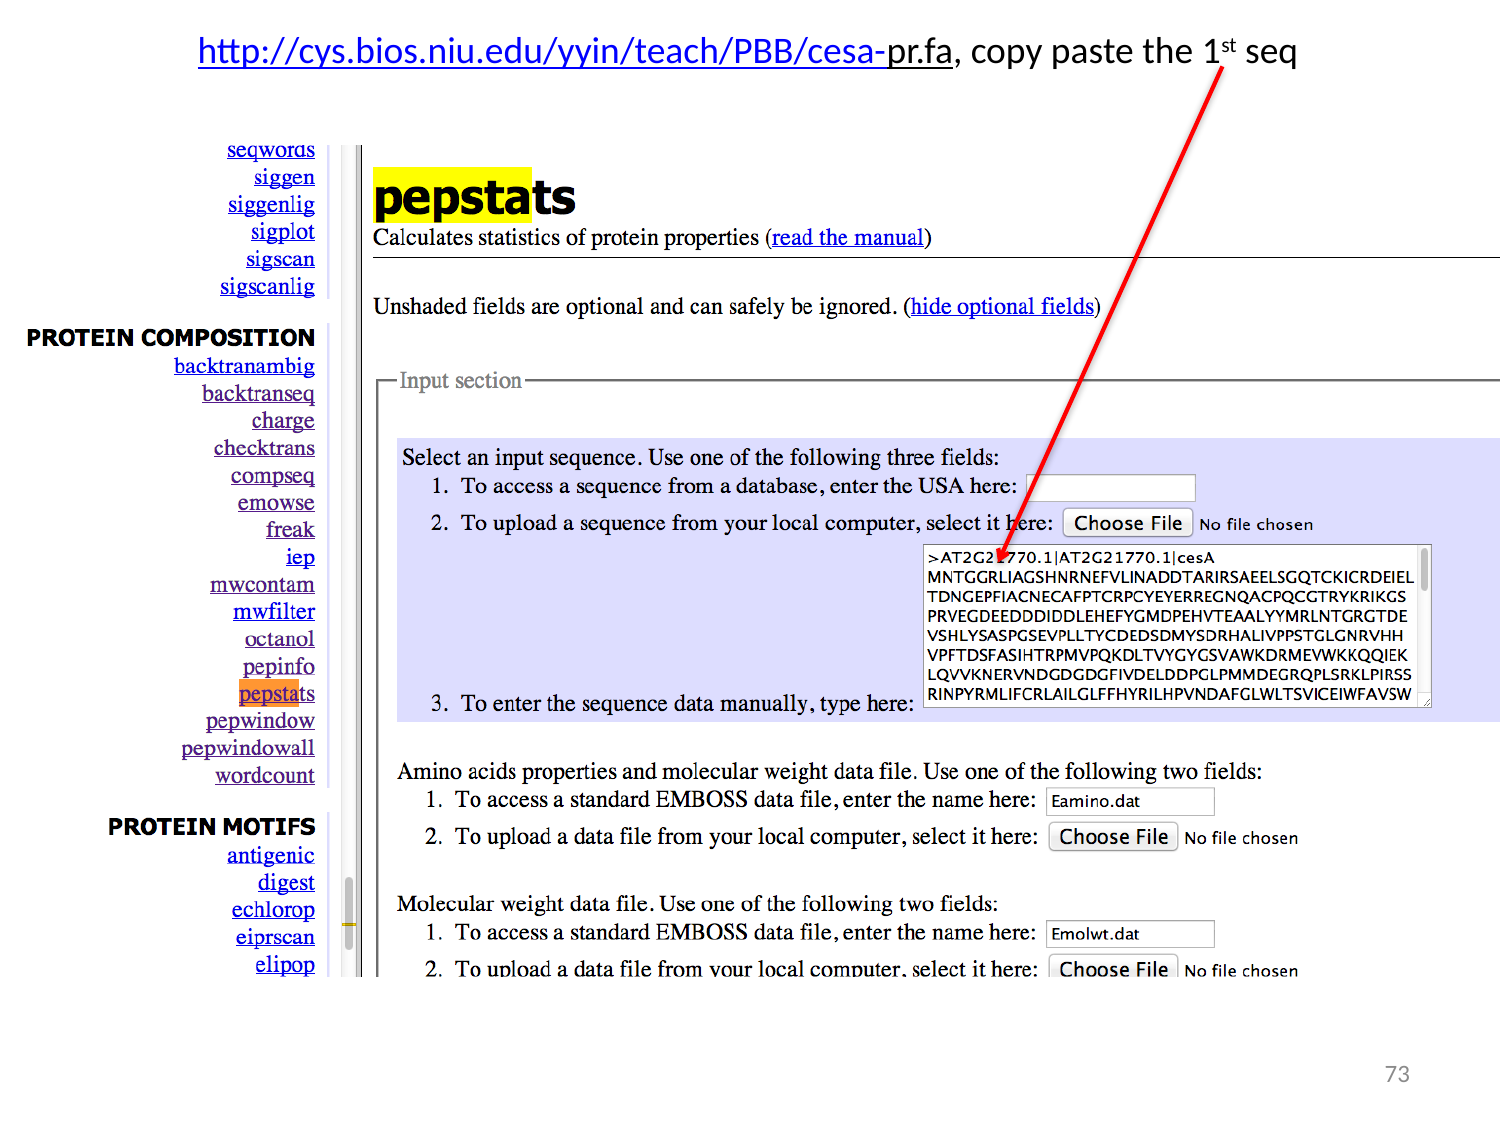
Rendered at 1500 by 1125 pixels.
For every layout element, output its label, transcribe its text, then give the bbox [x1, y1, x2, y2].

text_box http://cys.bios.niu.edu/yyin/teach/PBB/cesa-pr.fa, copy paste the 1st seq [182, 19, 1471, 79]
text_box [997, 66, 1223, 563]
picture [0, 145, 1500, 978]
slide_number 73 [1074, 1042, 1425, 1103]
